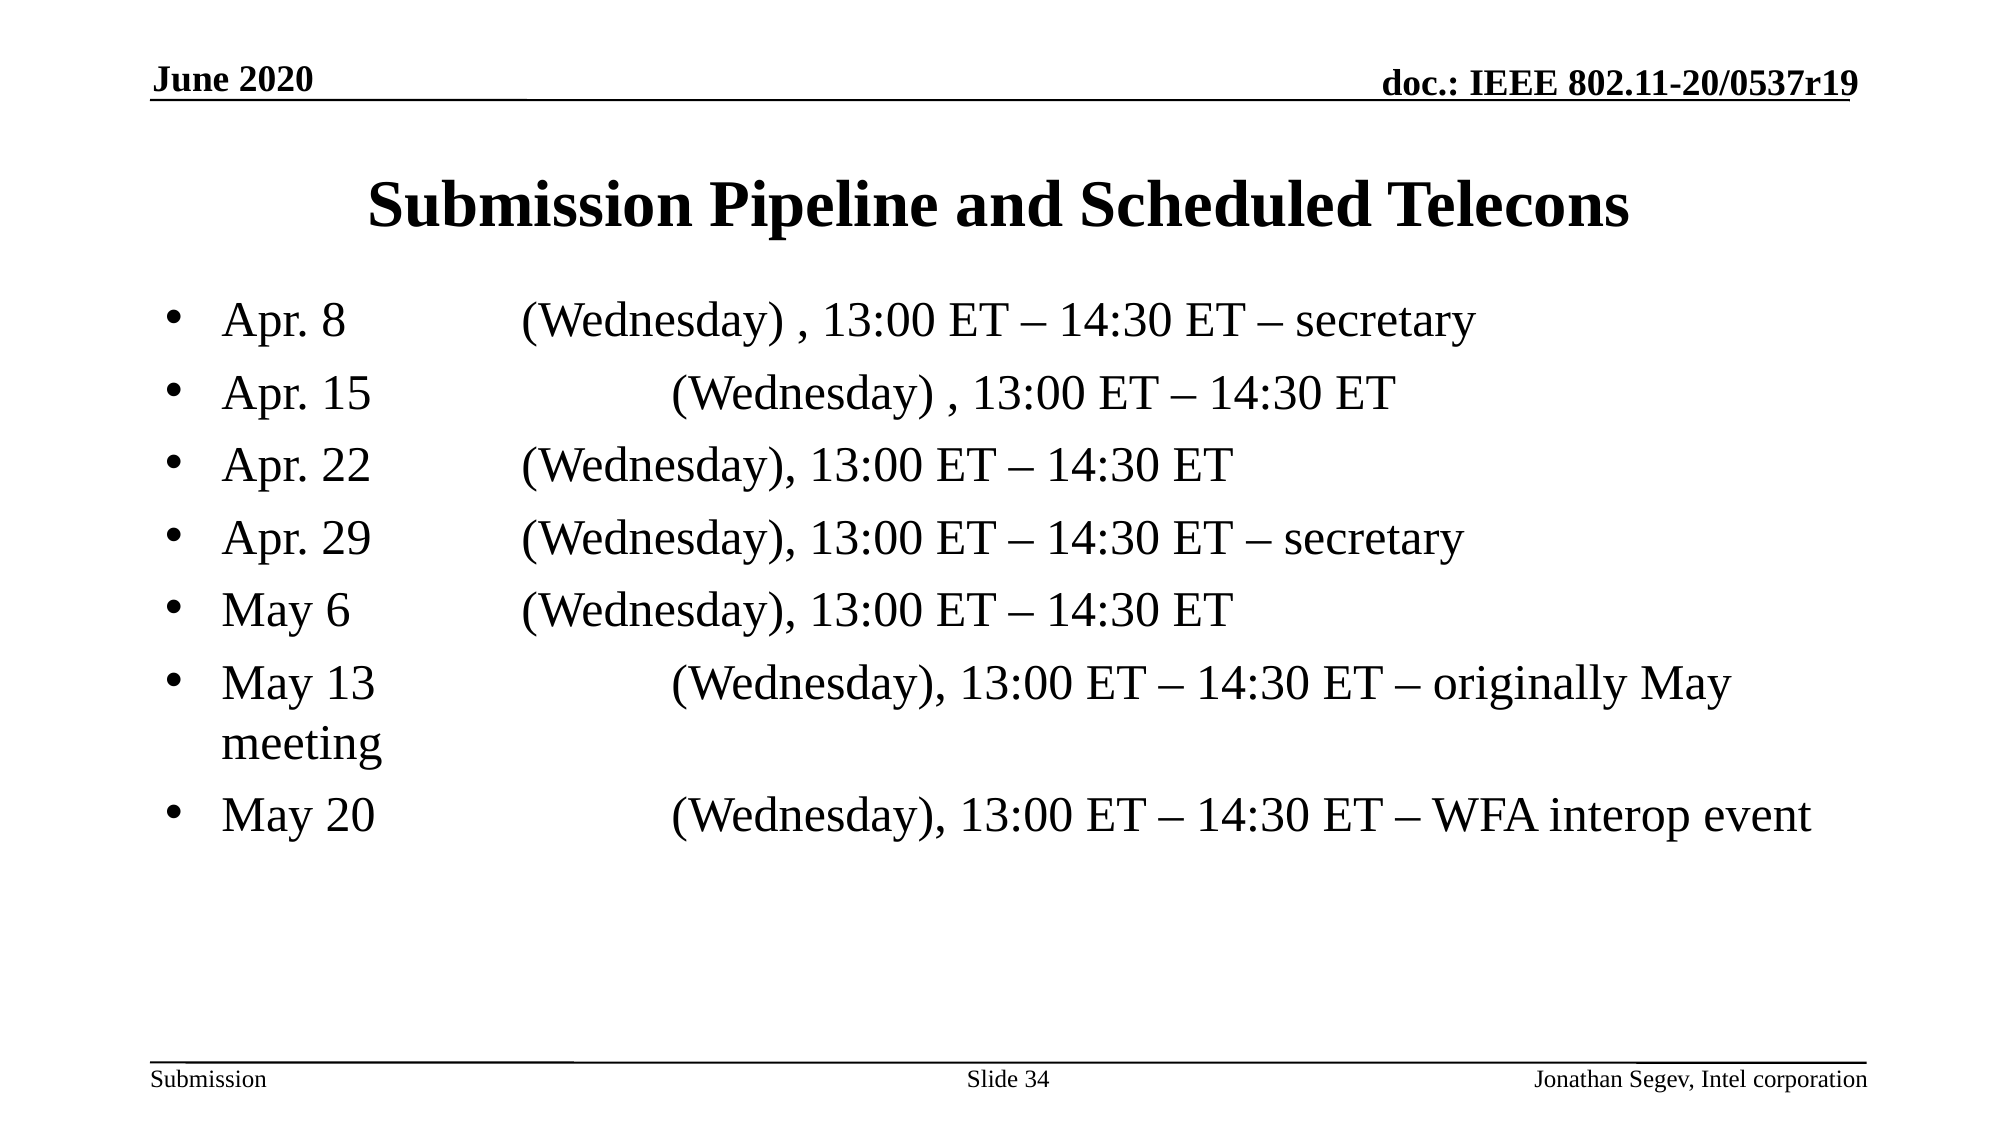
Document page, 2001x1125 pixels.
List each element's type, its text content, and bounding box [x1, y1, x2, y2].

footer Jonathan Segev, Intel corporation [1171, 1061, 1869, 1093]
slide_number Slide 34 [950, 1061, 1067, 1123]
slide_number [152, 54, 563, 100]
list Apr. 8 (Wednesday) , 13:00 ET – 14:30 ET – secretary Apr. 15 (Wednesday) , 13:00 ET – 14:30 ET Apr. 22 (Wednesday), 13:00 ET – 14:30 ET Apr. 29 (Wednesday), 13:00 ET – 14:30 ET – secretary May 6 (Wednesday), 13:00 ET – 14:30 ET May 13 (Wednesday), 13:00 ET – 14:30 ET – originally May meeting May 20 (Wednesday), 13:00 ET – 14:30 ET – WFA interop event [149, 278, 1850, 670]
title Submission Pipeline and Scheduled Telecons [149, 112, 1850, 278]
